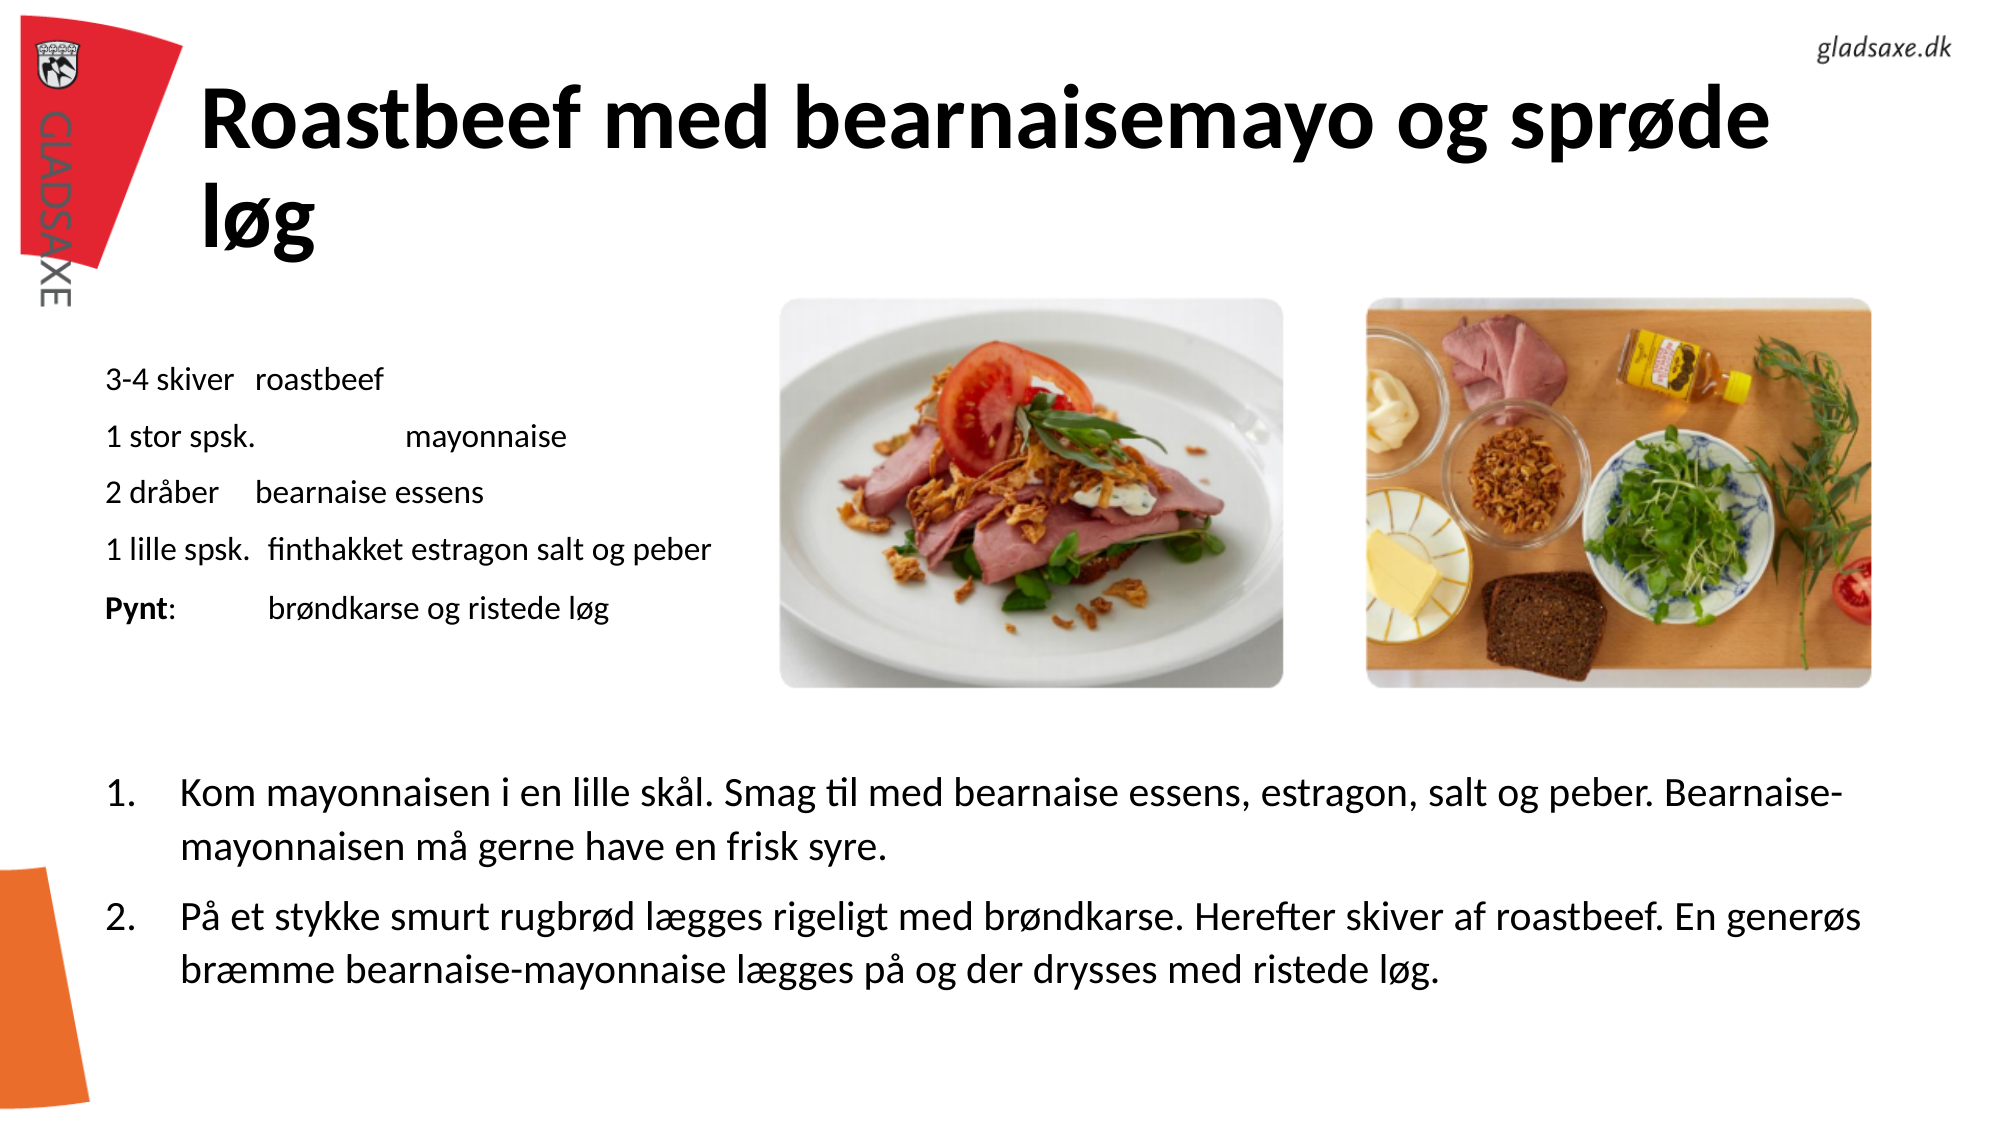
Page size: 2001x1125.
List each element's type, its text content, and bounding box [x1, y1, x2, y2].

picture [0, 0, 2001, 1125]
text_box 3-4 skiver roastbeef 1 stor spsk. mayonnaise 2 dråber bearnaise essens 1 lille spsk. finthakket estragon salt og peber Pynt: brøndkarse og ristede løg Kom mayonnaisen i en lille skål. Smag til med bearnaise essens, estragon, salt og peber. Bearnaise-mayonnaisen må gerne have en frisk syre. På et stykke smurt rugbrød lægges rigeligt med brøndkarse. Herefter skiver af roastbeef. En generøs bræmme bearnaise-mayonnaise lægges på og der drysses med ristede løg. [90, 349, 1910, 1125]
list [775, 290, 1881, 696]
title Roastbeef med bearnaisemayo og sprøde løg [184, 59, 1863, 278]
